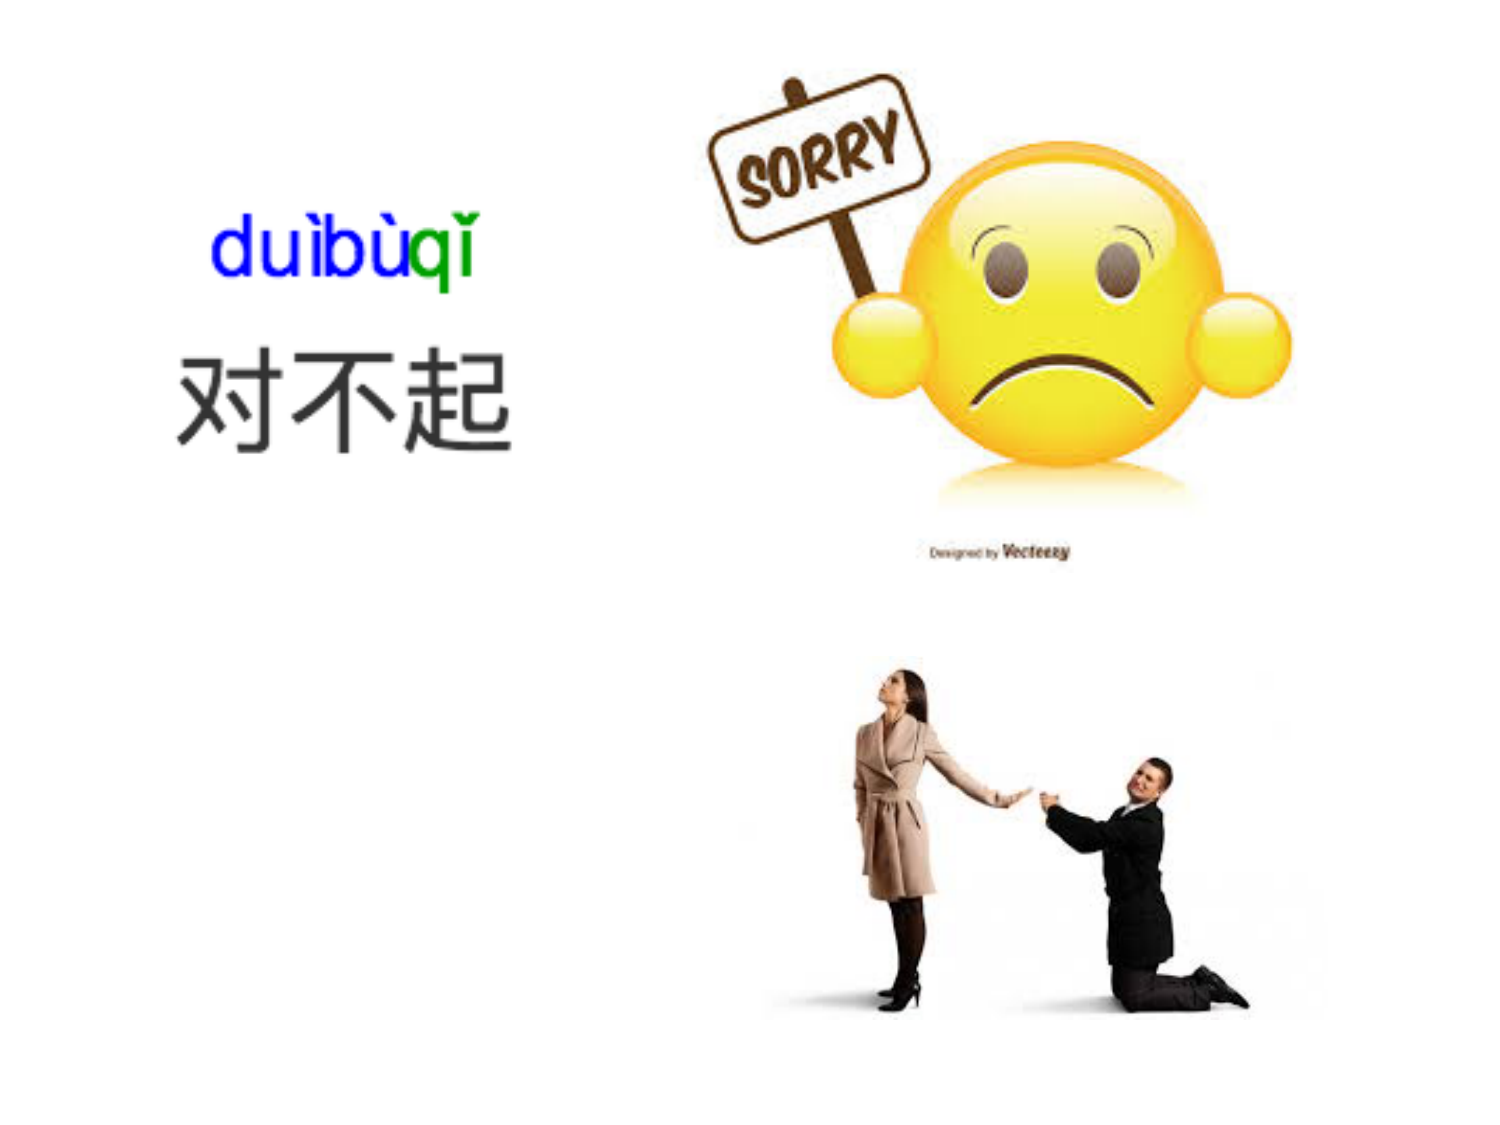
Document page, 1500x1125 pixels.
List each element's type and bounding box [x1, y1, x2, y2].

picture [136, 169, 529, 512]
picture [723, 656, 1329, 1020]
picture [625, 46, 1376, 573]
